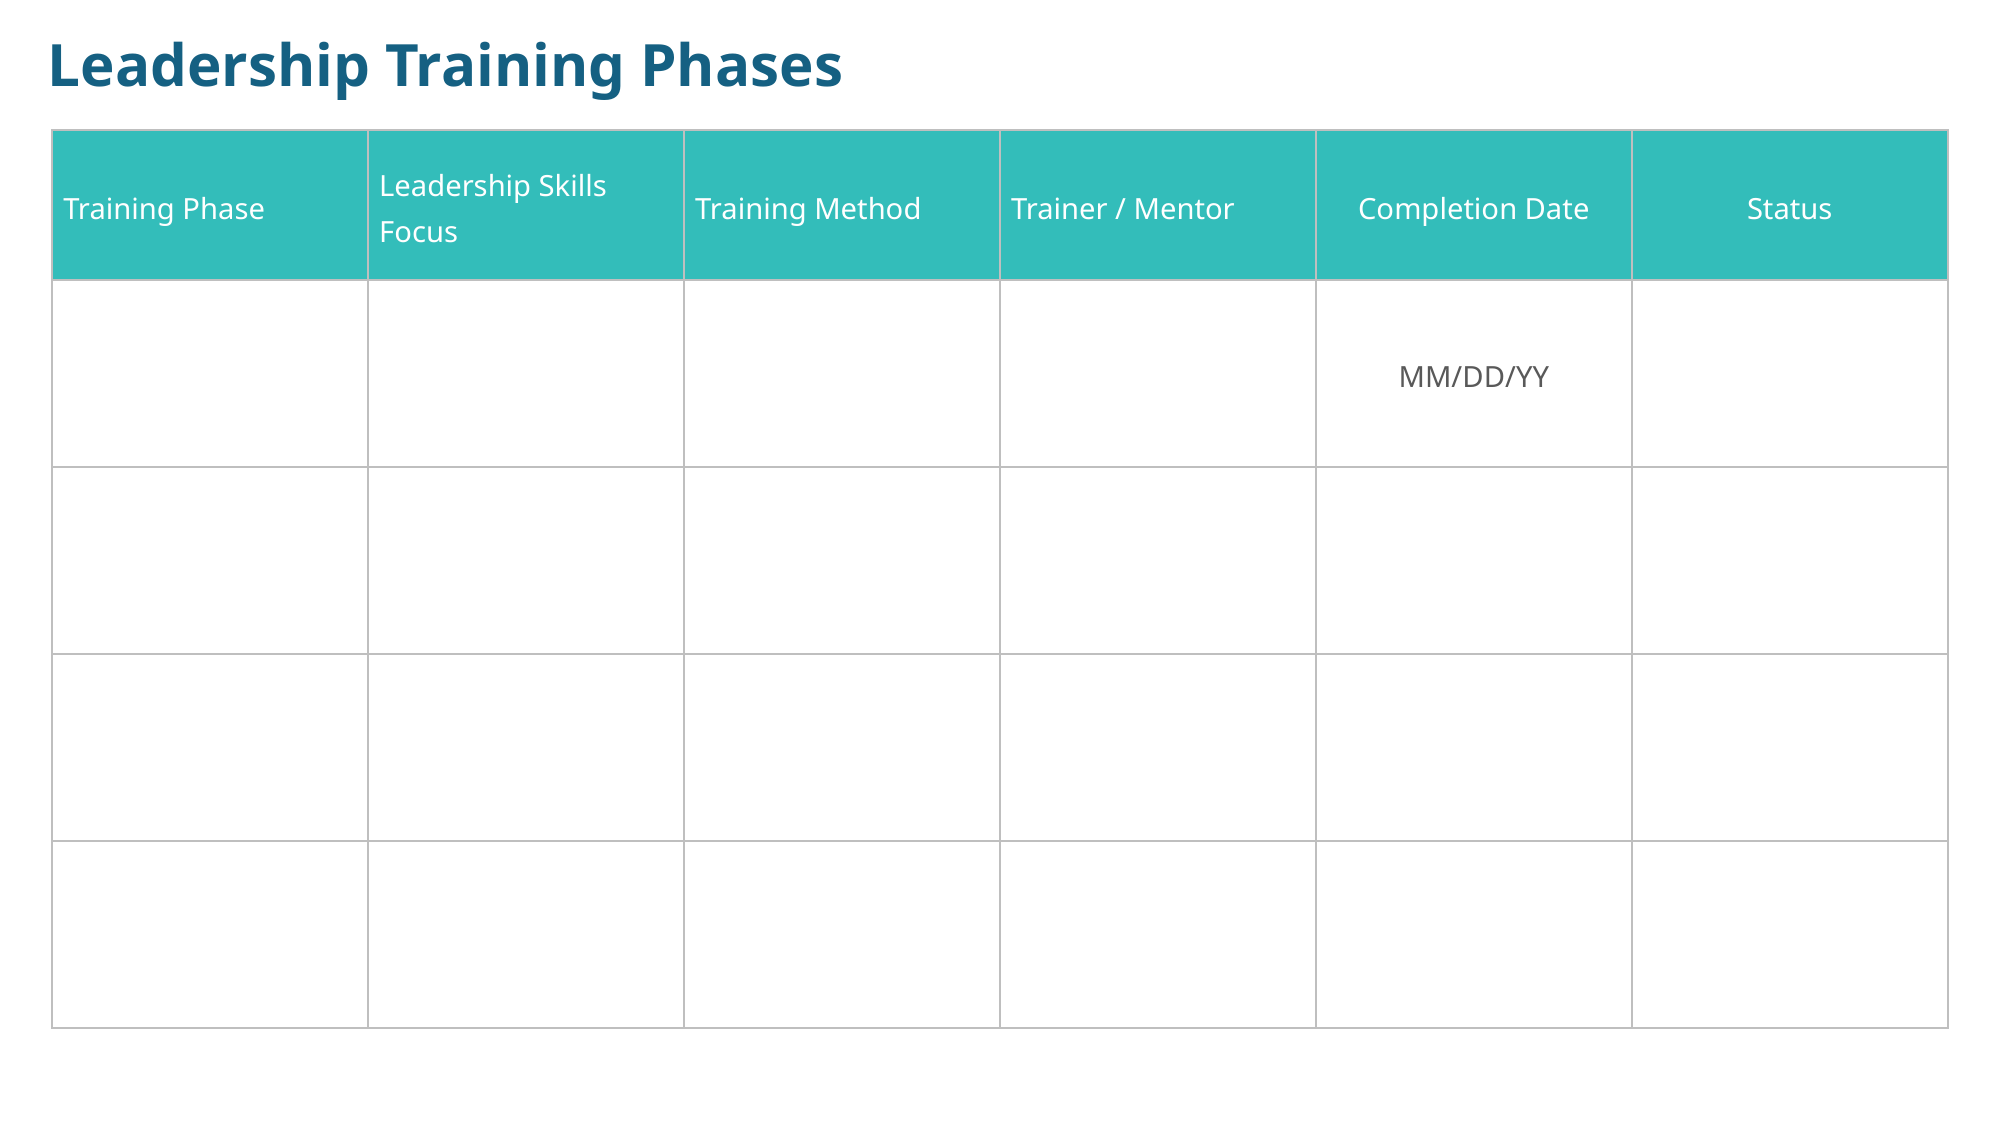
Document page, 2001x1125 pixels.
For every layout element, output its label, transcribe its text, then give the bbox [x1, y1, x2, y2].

table_header Training Method [685, 131, 999, 279]
table_header Training Phase [53, 131, 367, 279]
text_box Leadership Training Phases [33, 20, 1245, 106]
table_header Completion Date [1317, 131, 1631, 279]
table_cell [1317, 655, 1631, 840]
table_cell [1633, 655, 1947, 840]
table_cell [369, 655, 683, 840]
table_cell MM/DD/YY [1317, 281, 1631, 466]
table_cell [685, 468, 999, 653]
table_header Leadership Skills Focus [369, 131, 683, 279]
table_cell [1633, 281, 1947, 466]
table_cell [53, 655, 367, 840]
table_cell [1317, 468, 1631, 653]
table_cell [53, 281, 367, 466]
table_header Trainer / Mentor [1001, 131, 1315, 279]
table_cell [1633, 842, 1947, 1027]
table_cell [53, 842, 367, 1027]
table_cell [369, 281, 683, 466]
table_cell [53, 468, 367, 653]
table_cell [685, 842, 999, 1027]
table_cell [369, 468, 683, 653]
table_cell [685, 281, 999, 466]
table_cell [1633, 468, 1947, 653]
table_cell [1317, 842, 1631, 1027]
table_cell [1001, 655, 1315, 840]
table_cell [1001, 468, 1315, 653]
table_cell [1001, 281, 1315, 466]
table_header Status [1633, 131, 1947, 279]
table_cell [1001, 842, 1315, 1027]
table_cell [685, 655, 999, 840]
table_cell [369, 842, 683, 1027]
